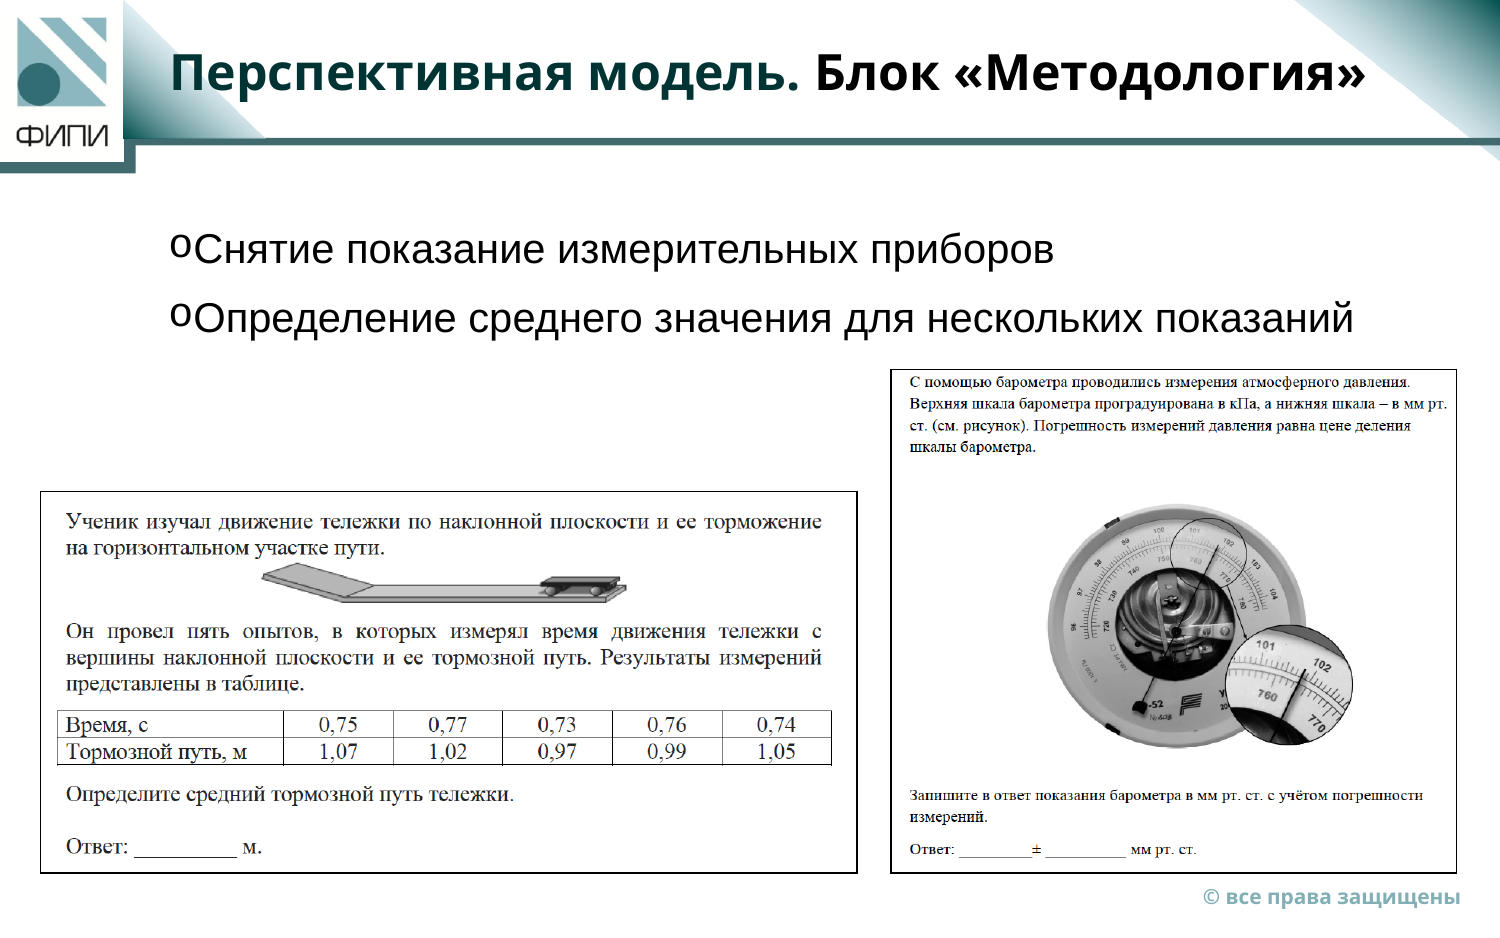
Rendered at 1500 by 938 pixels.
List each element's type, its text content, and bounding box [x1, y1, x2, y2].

picture [41, 492, 857, 873]
title Перспективная модель. Блок «Методология» [82, 19, 1455, 121]
list Снятие показание измерительных приборов Определение среднего значения для нескольких показаний [41, 206, 1412, 491]
picture [891, 370, 1457, 873]
picture [0, 0, 124, 162]
